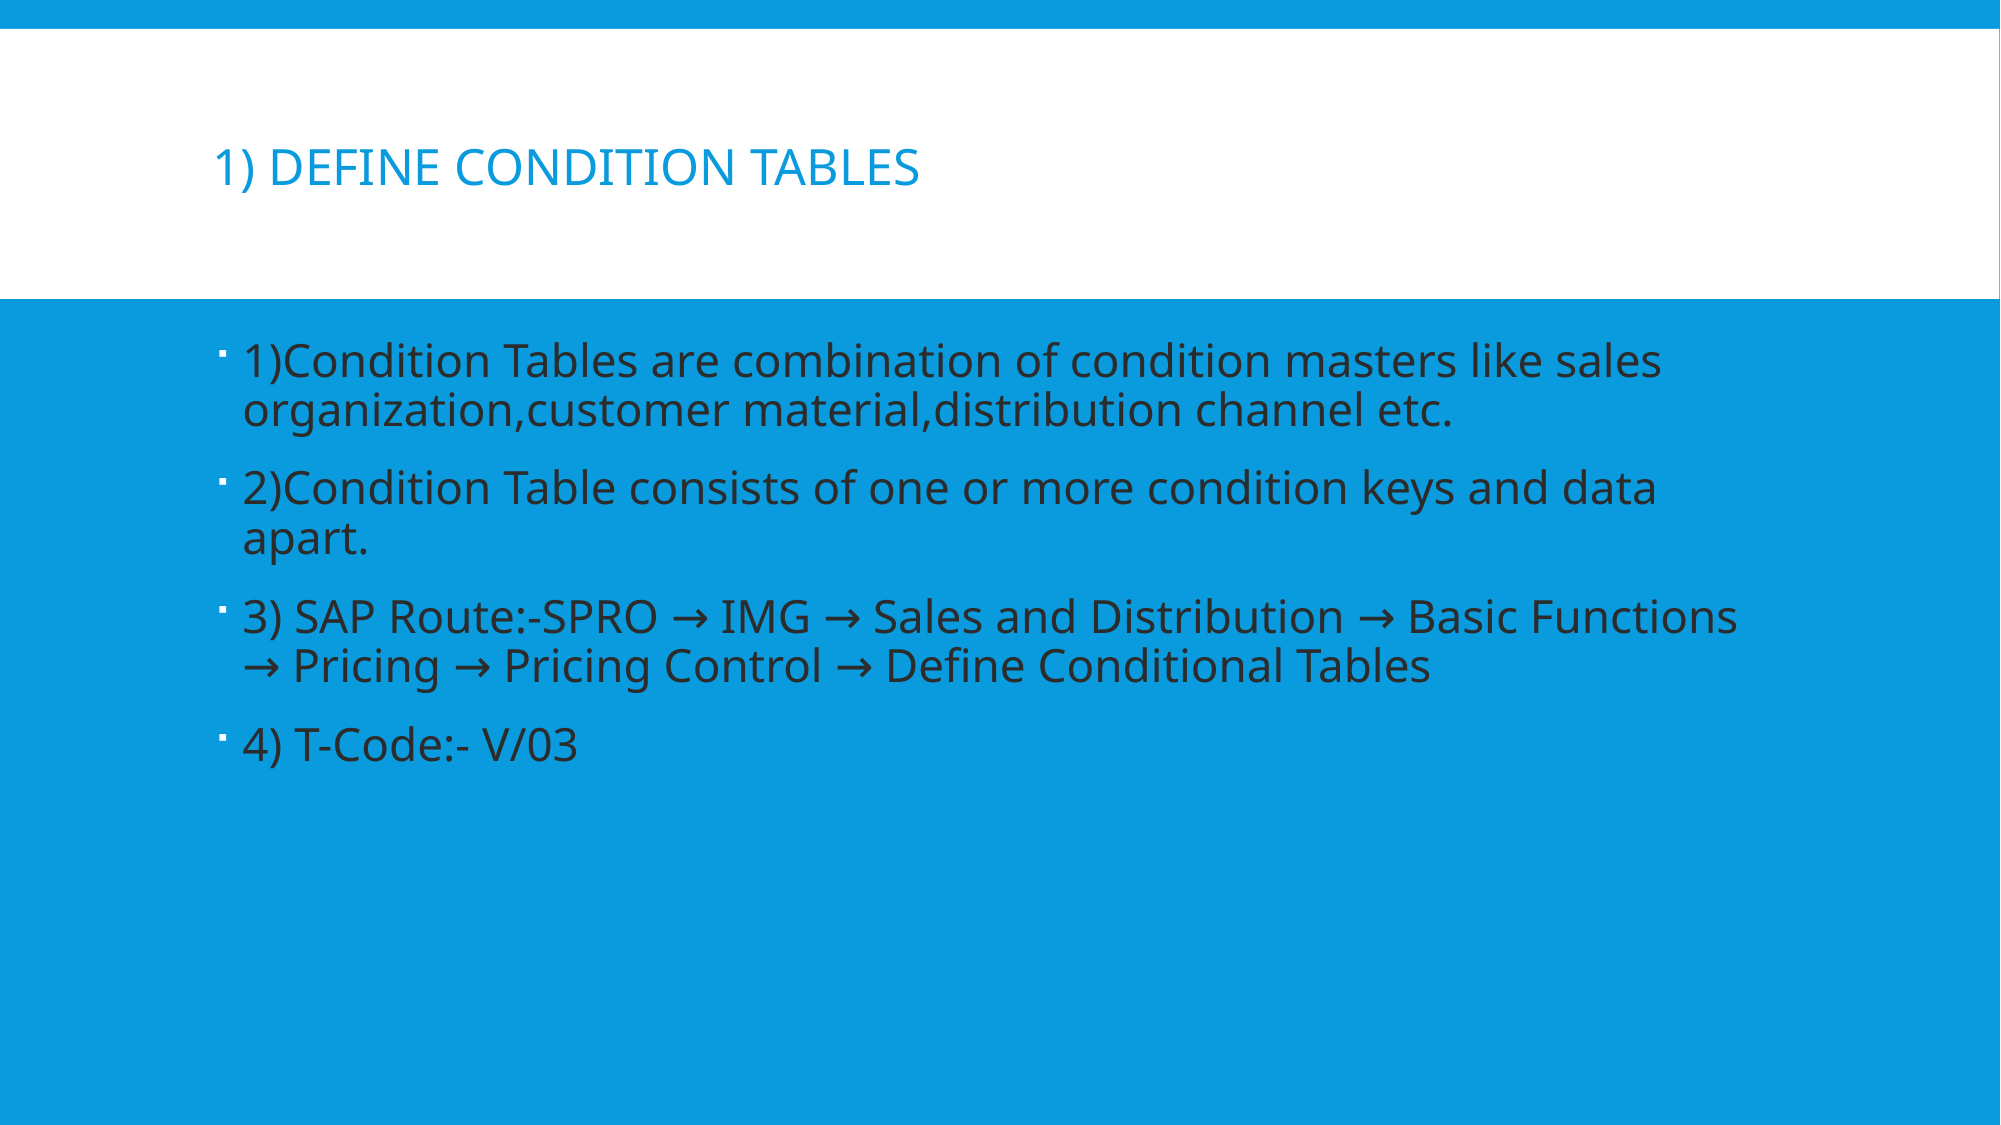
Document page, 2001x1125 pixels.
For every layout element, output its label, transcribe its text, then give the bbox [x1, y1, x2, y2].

list 1)Condition Tables are combination of condition masters like sales organization,customer material,distribution channel etc. 2)Condition Table consists of one or more condition keys and data apart. 3) SAP Route:-SPRO → IMG → Sales and Distribution → Basic Functions → Pricing → Pricing Control → Define Conditional Tables 4) T-Code:- V/03 [197, 329, 1803, 1020]
title 1) Define condition tables [197, 46, 1803, 295]
